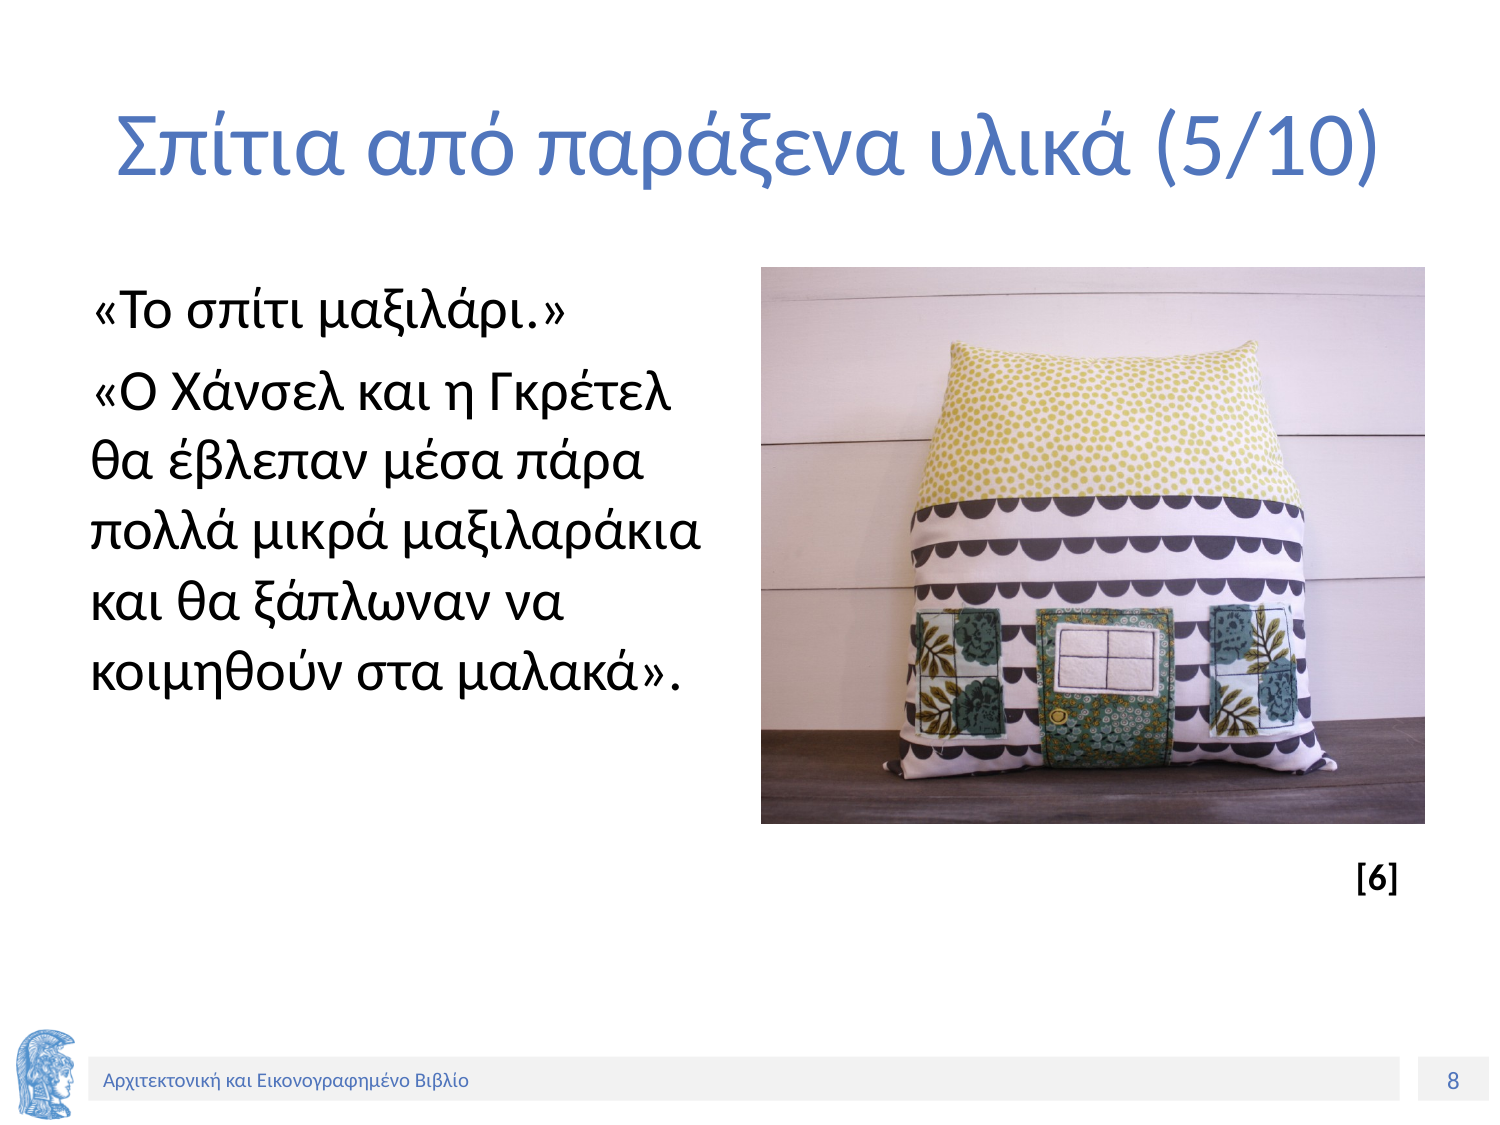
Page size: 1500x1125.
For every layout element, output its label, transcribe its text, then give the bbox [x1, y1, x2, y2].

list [761, 266, 1425, 824]
picture [9, 1026, 81, 1120]
list «Το σπίτι μαξιλάρι.» «Ο Χάνσελ και η Γκρέτελ θα έβλεπαν μέσα πάρα πολλά μικρά μαξιλαράκια και θα ξάπλωναν να κοιμηθούν στα μαλακά». [75, 262, 738, 1005]
title Σπίτια από παράξενα υλικά (5/10) [75, 45, 1425, 233]
text_box [6] [1340, 845, 1418, 905]
